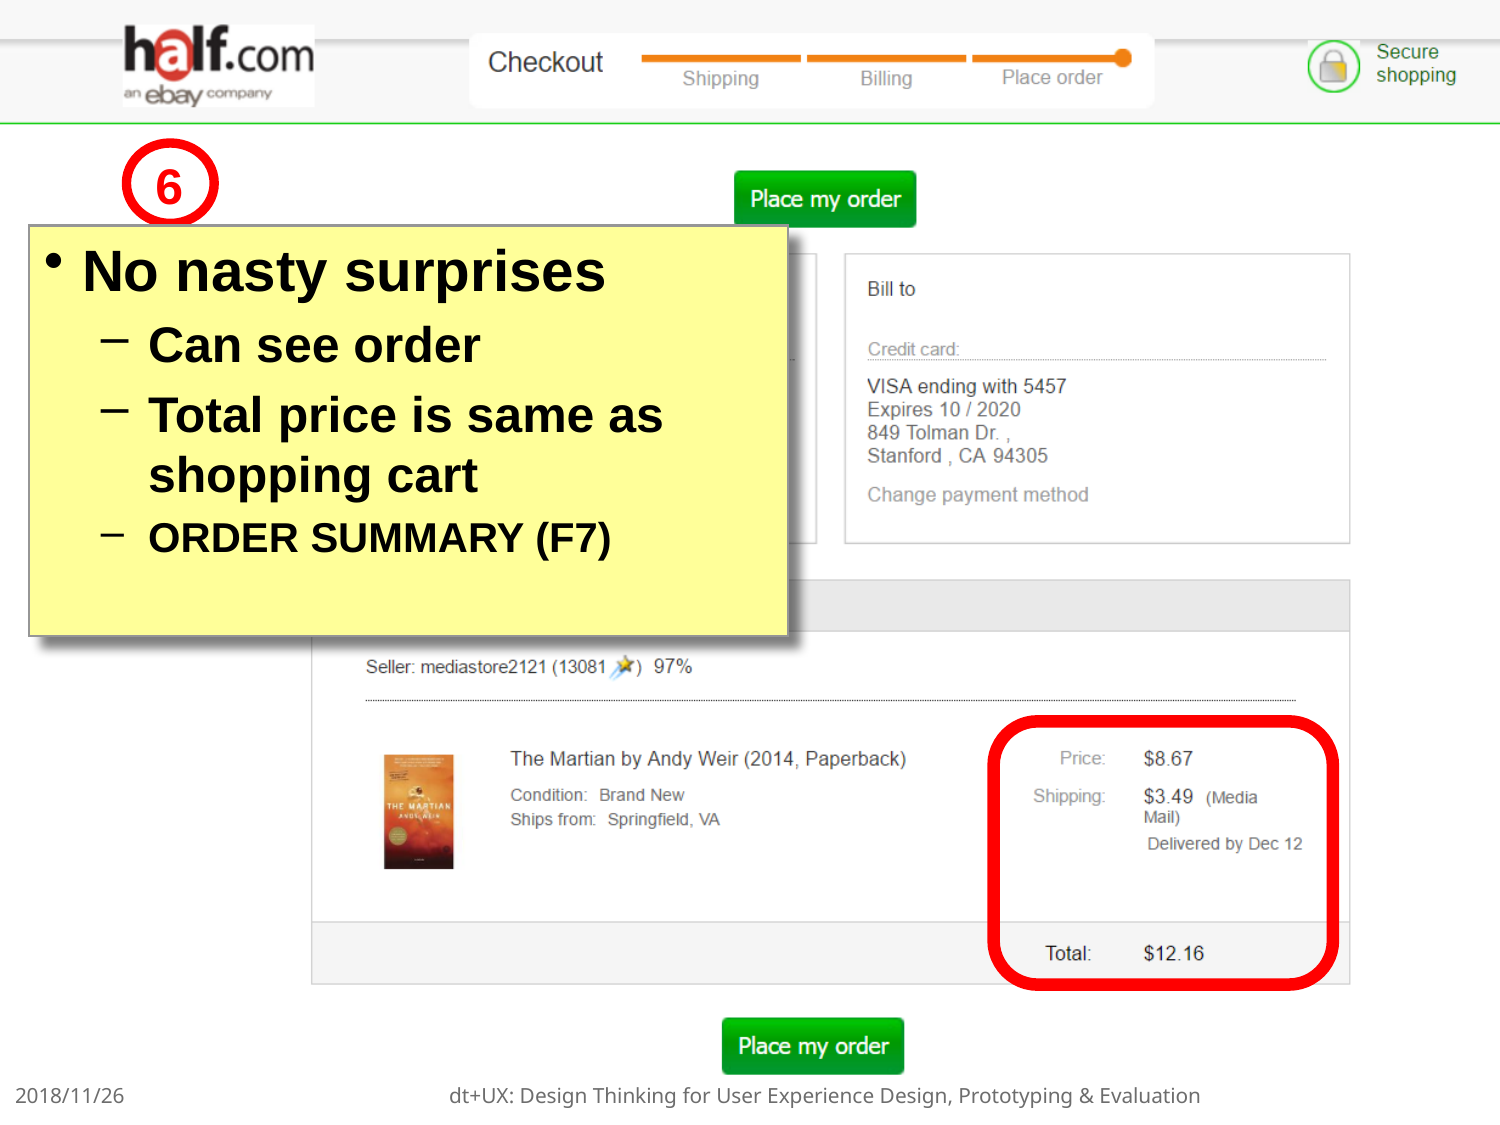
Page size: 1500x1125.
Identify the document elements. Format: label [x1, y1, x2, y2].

text_box [126, 142, 215, 224]
picture [0, 0, 1500, 1125]
